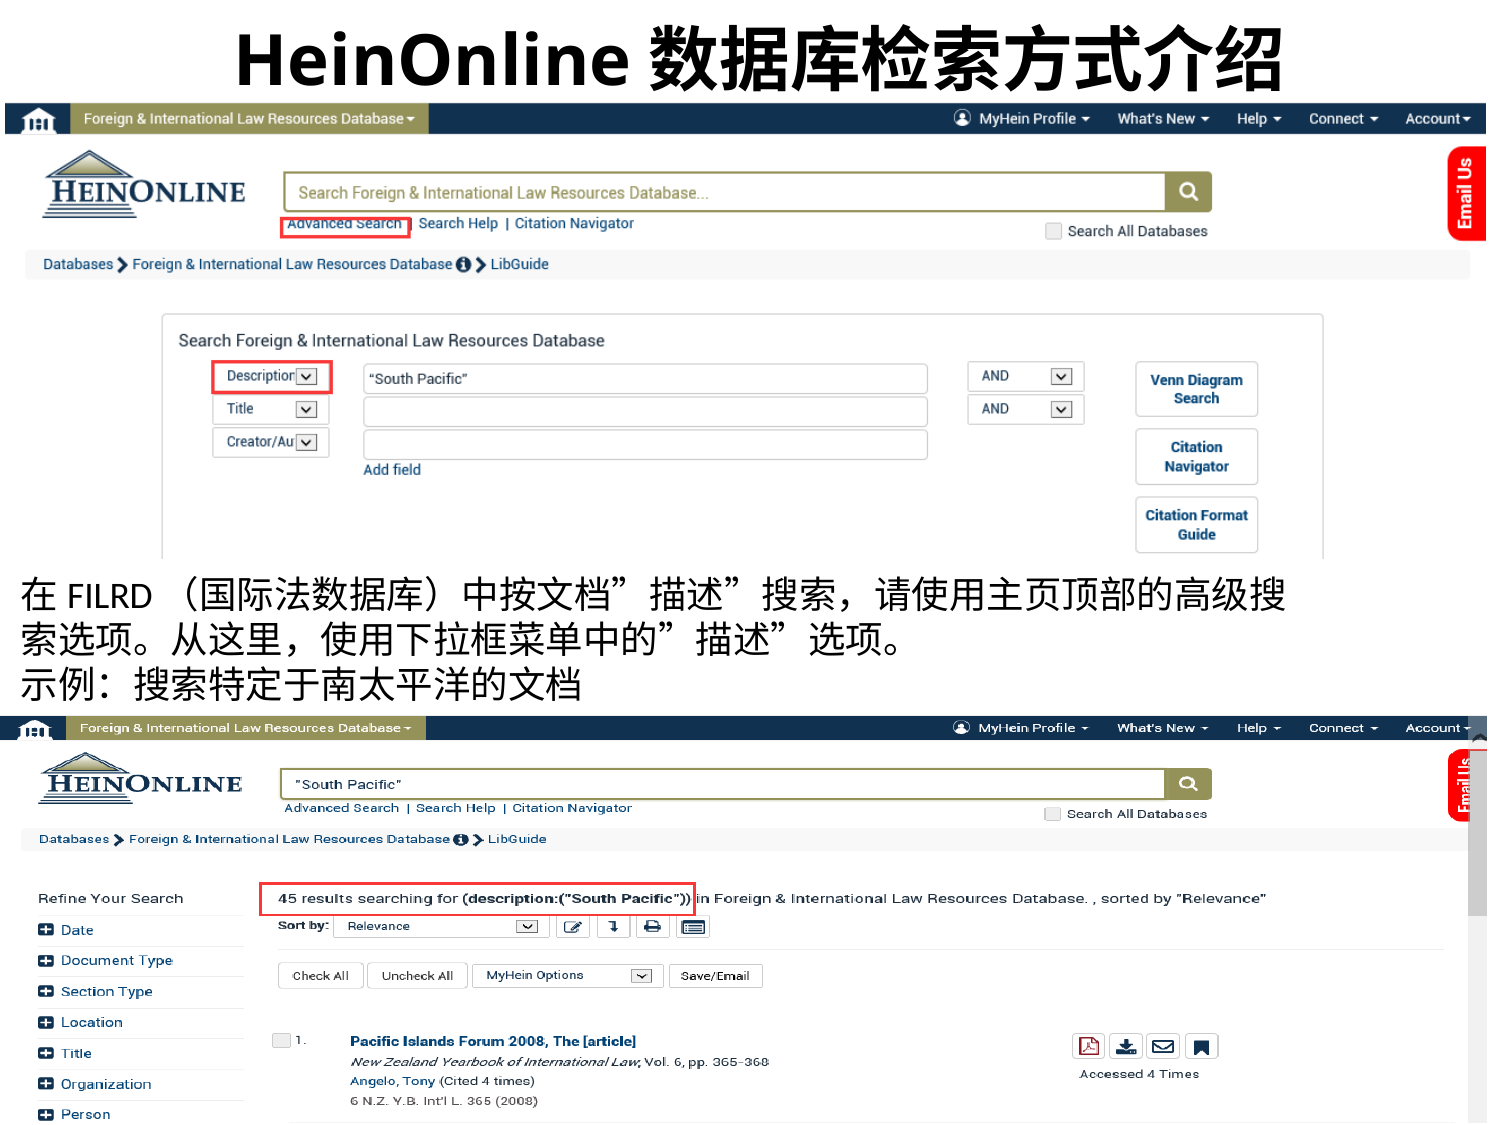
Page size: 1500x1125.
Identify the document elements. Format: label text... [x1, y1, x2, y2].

picture [5, 101, 1487, 559]
text_box 在FILRD（国际法数据库）中按文档”描述”搜索，请使用主页顶部的高级搜索选项。从这里，使用下拉框菜单中的”描述”选项。 示例：搜索特定于南太平洋的文档 [5, 566, 1305, 712]
text_box HeinOnline数据库检索方式介绍 [84, 0, 1435, 100]
picture [0, 713, 1487, 1123]
